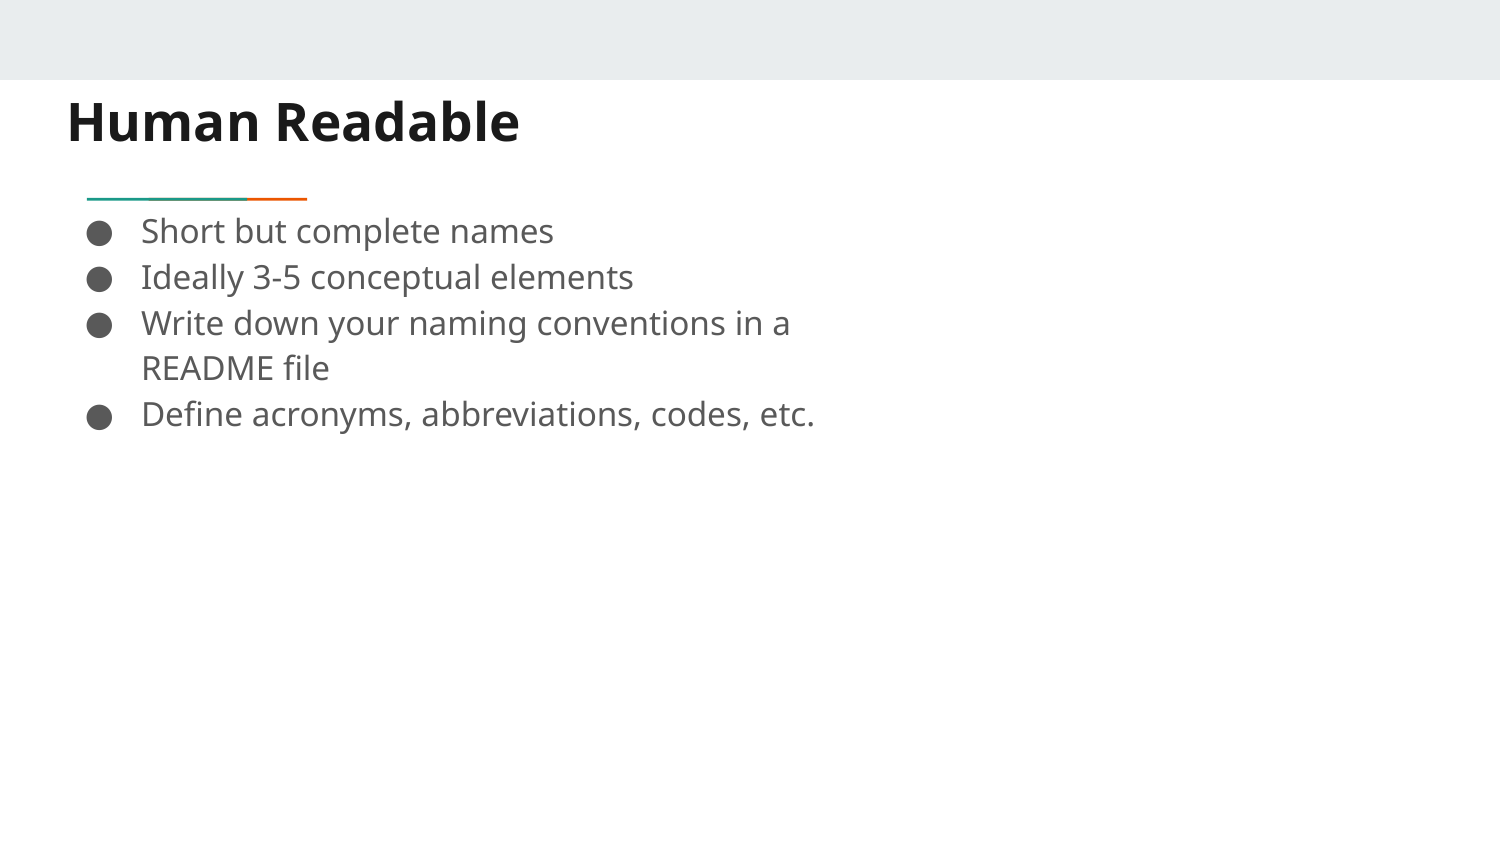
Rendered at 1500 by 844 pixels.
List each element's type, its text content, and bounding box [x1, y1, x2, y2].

title Human Readable [51, 72, 1449, 167]
list Short but complete names Ideally 3-5 conceptual elements Write down your naming conventions in a README file Define acronyms, abbreviations, codes, etc. [51, 189, 864, 750]
